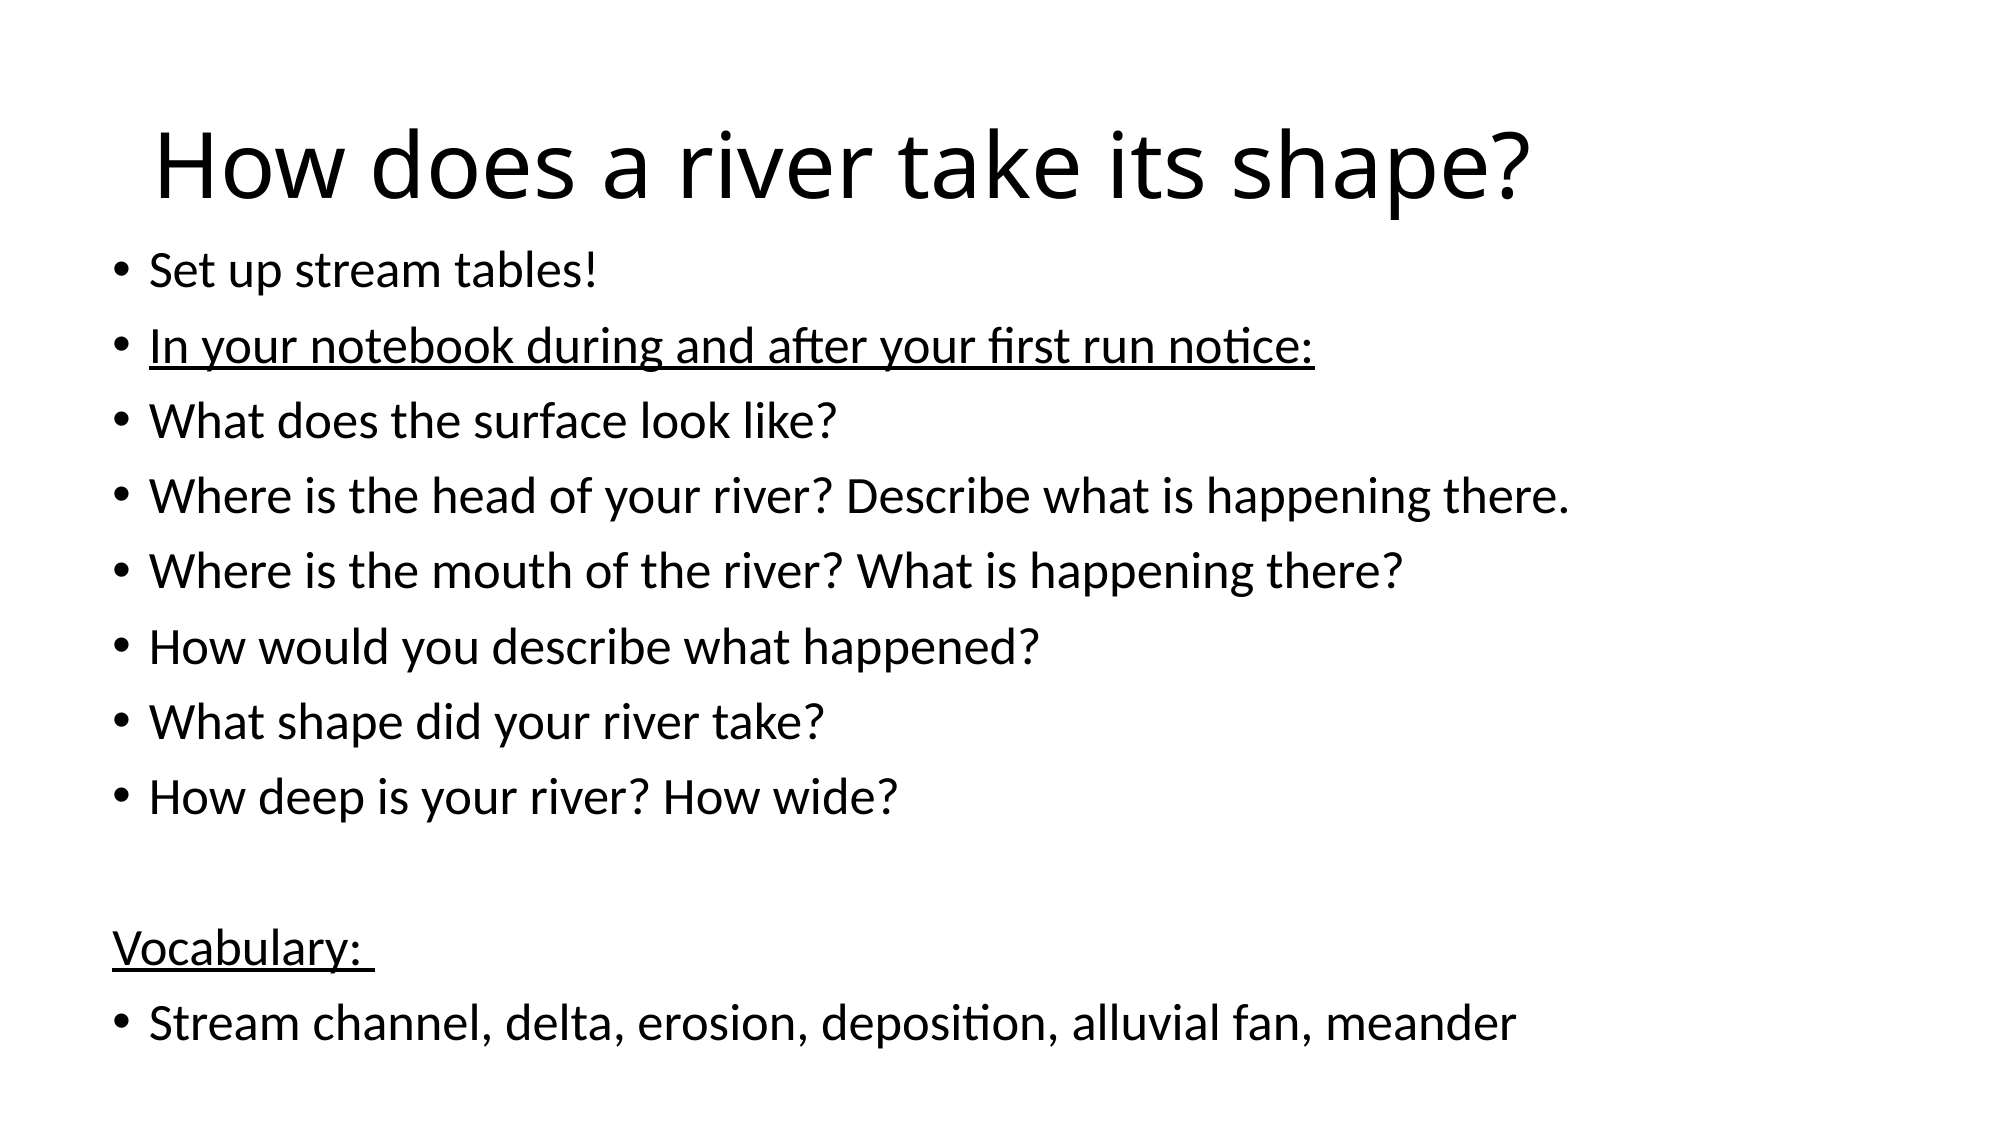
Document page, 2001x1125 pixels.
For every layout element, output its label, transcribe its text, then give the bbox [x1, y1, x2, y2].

list Set up stream tables! In your notebook during and after your first run notice: What does the surface look like? Where is the head of your river? Describe what is happening there. Where is the mouth of the river? What is happening there? How would you describe what happened? What shape did your river take? How deep is your river? How wide? Vocabulary: Stream channel, delta, erosion, deposition, alluvial fan, meander [97, 235, 1903, 1061]
title How does a river take its shape? [137, 59, 1863, 235]
